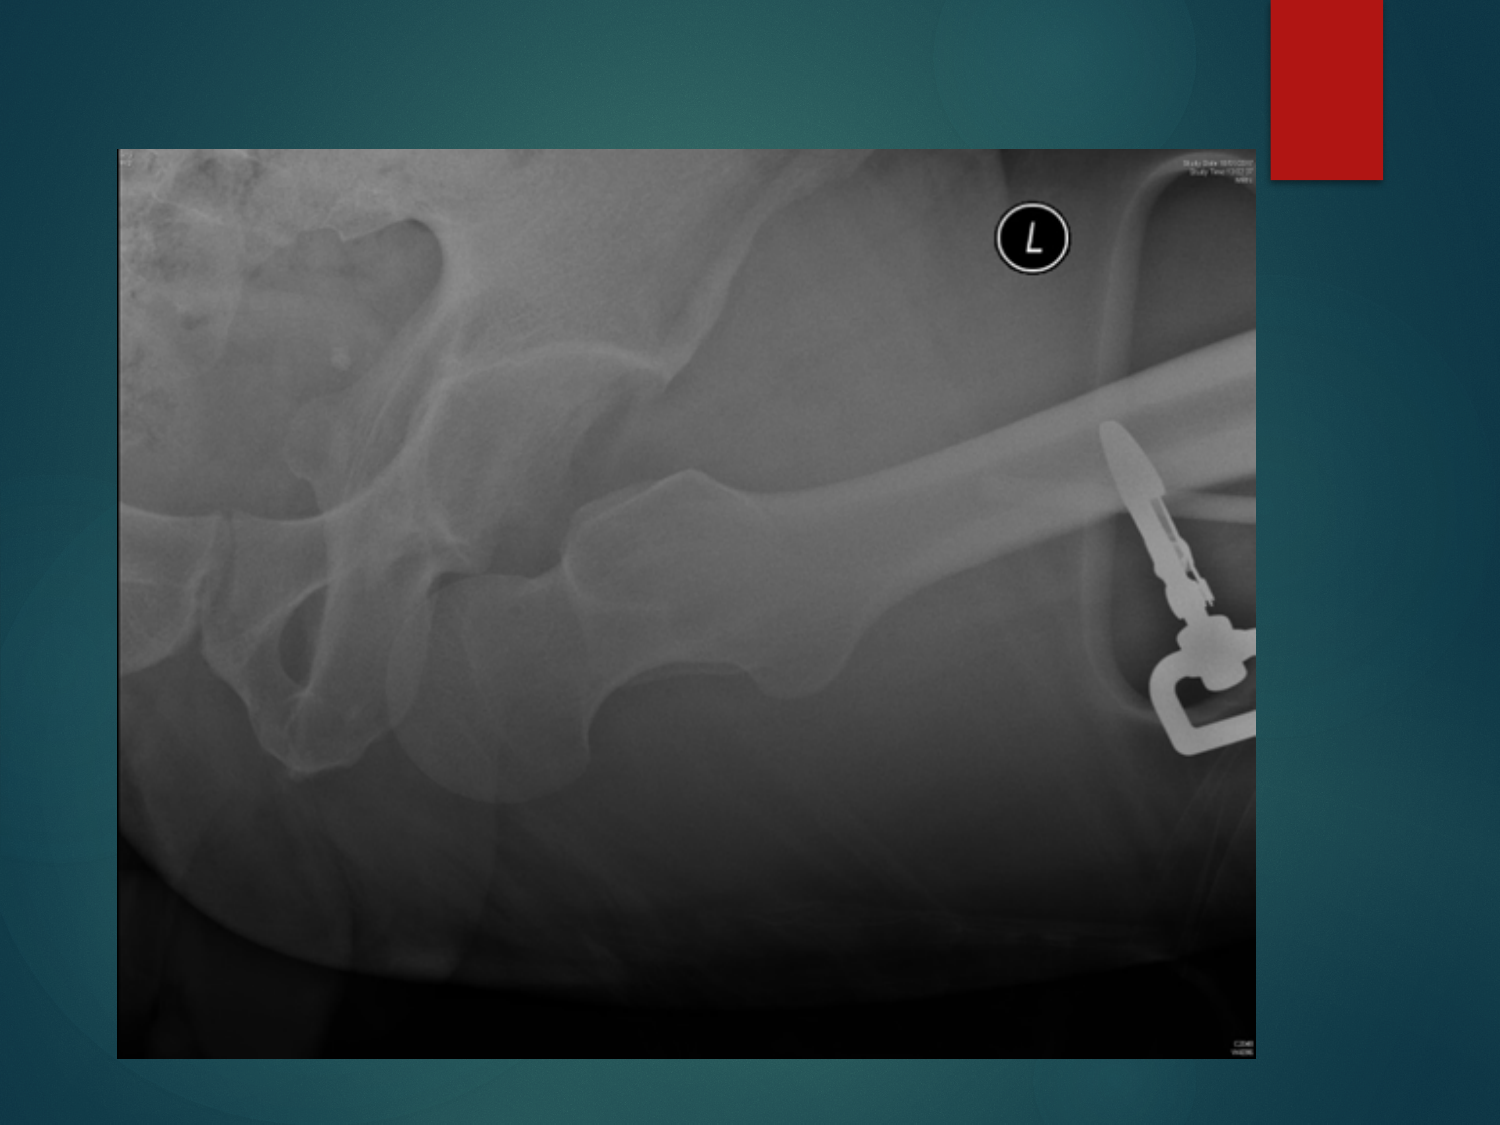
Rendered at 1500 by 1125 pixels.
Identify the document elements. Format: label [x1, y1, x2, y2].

picture [117, 148, 1256, 1059]
